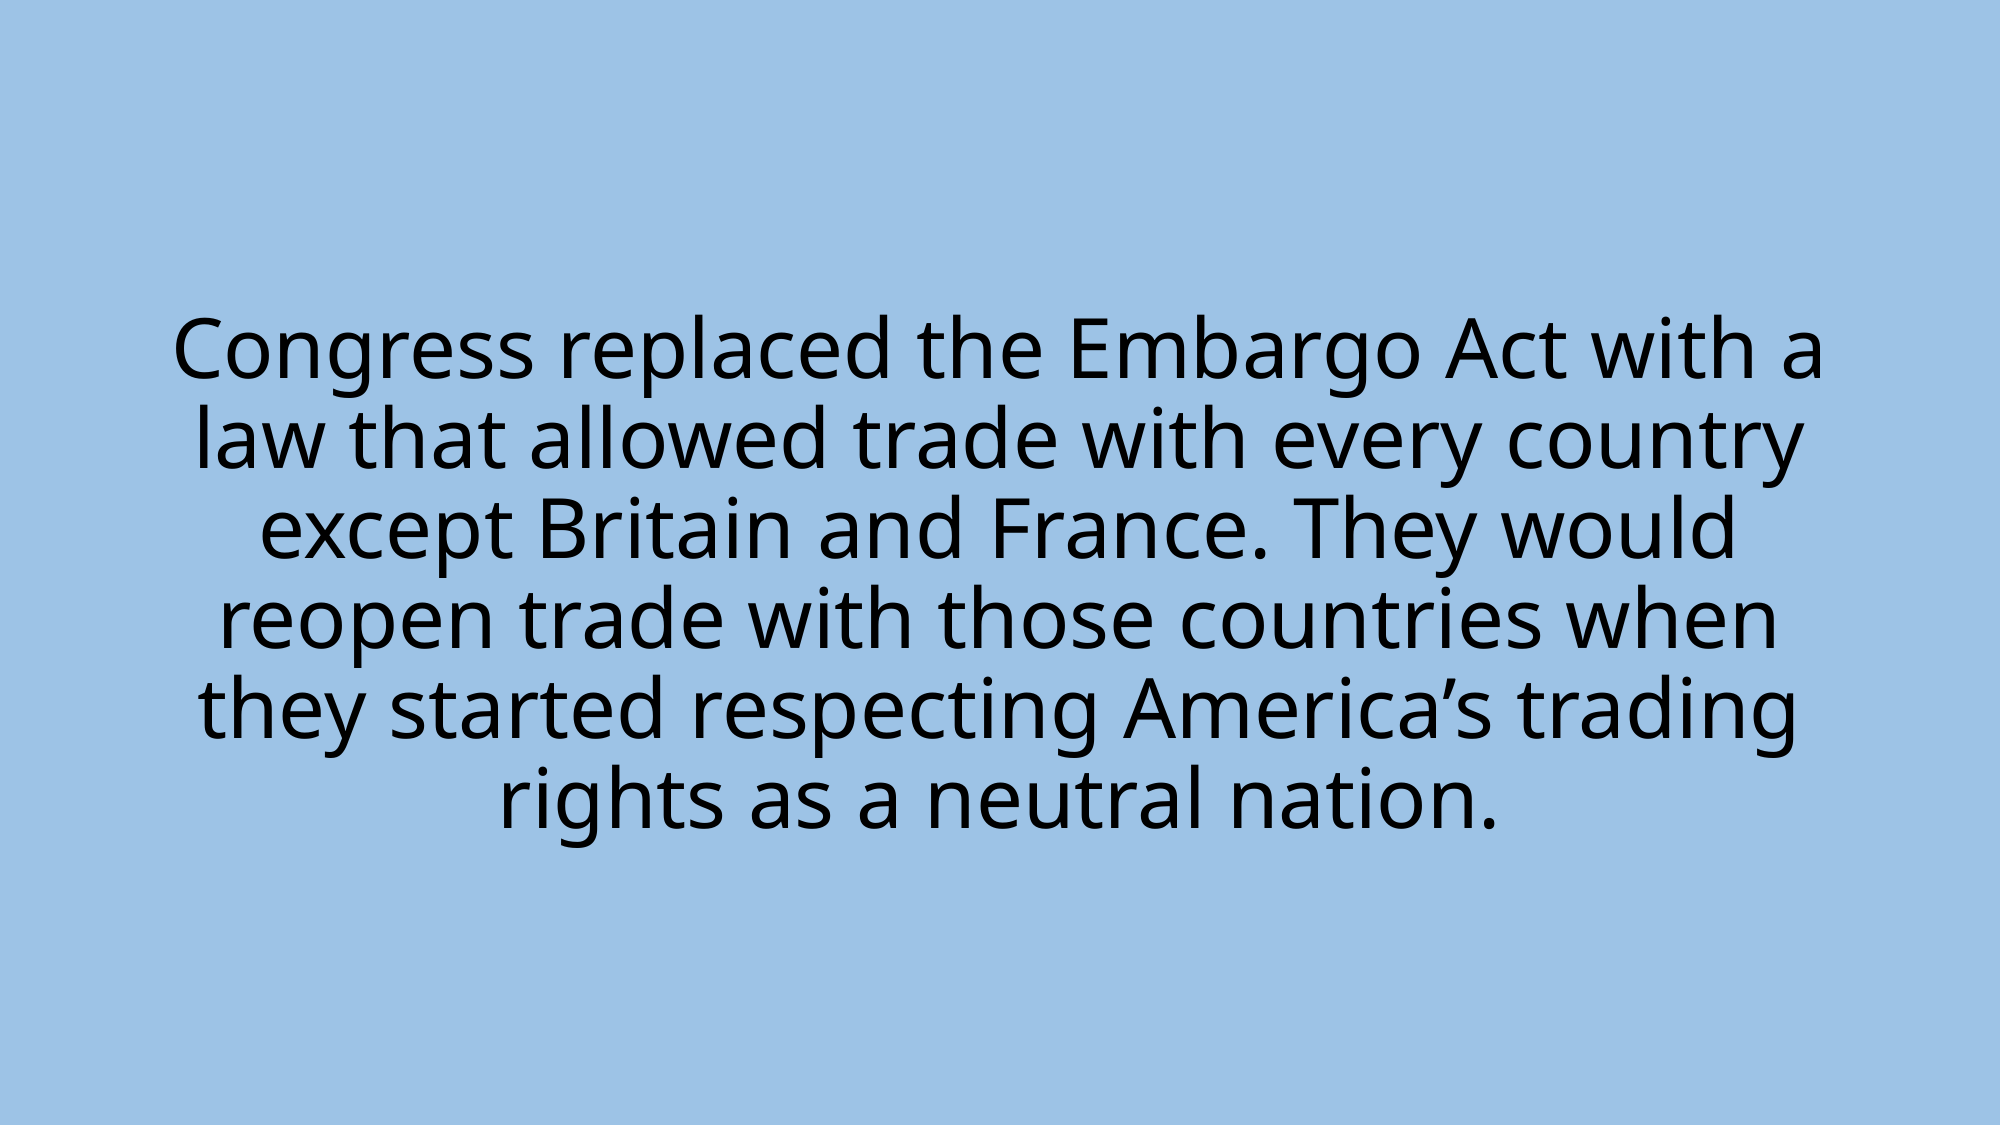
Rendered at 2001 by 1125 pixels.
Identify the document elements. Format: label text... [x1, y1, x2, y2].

list Congress replaced the Embargo Act with a law that allowed trade with every country except Britain and France. They would reopen trade with those countries when they started respecting America’s trading rights as a neutral nation. [137, 299, 1863, 1014]
